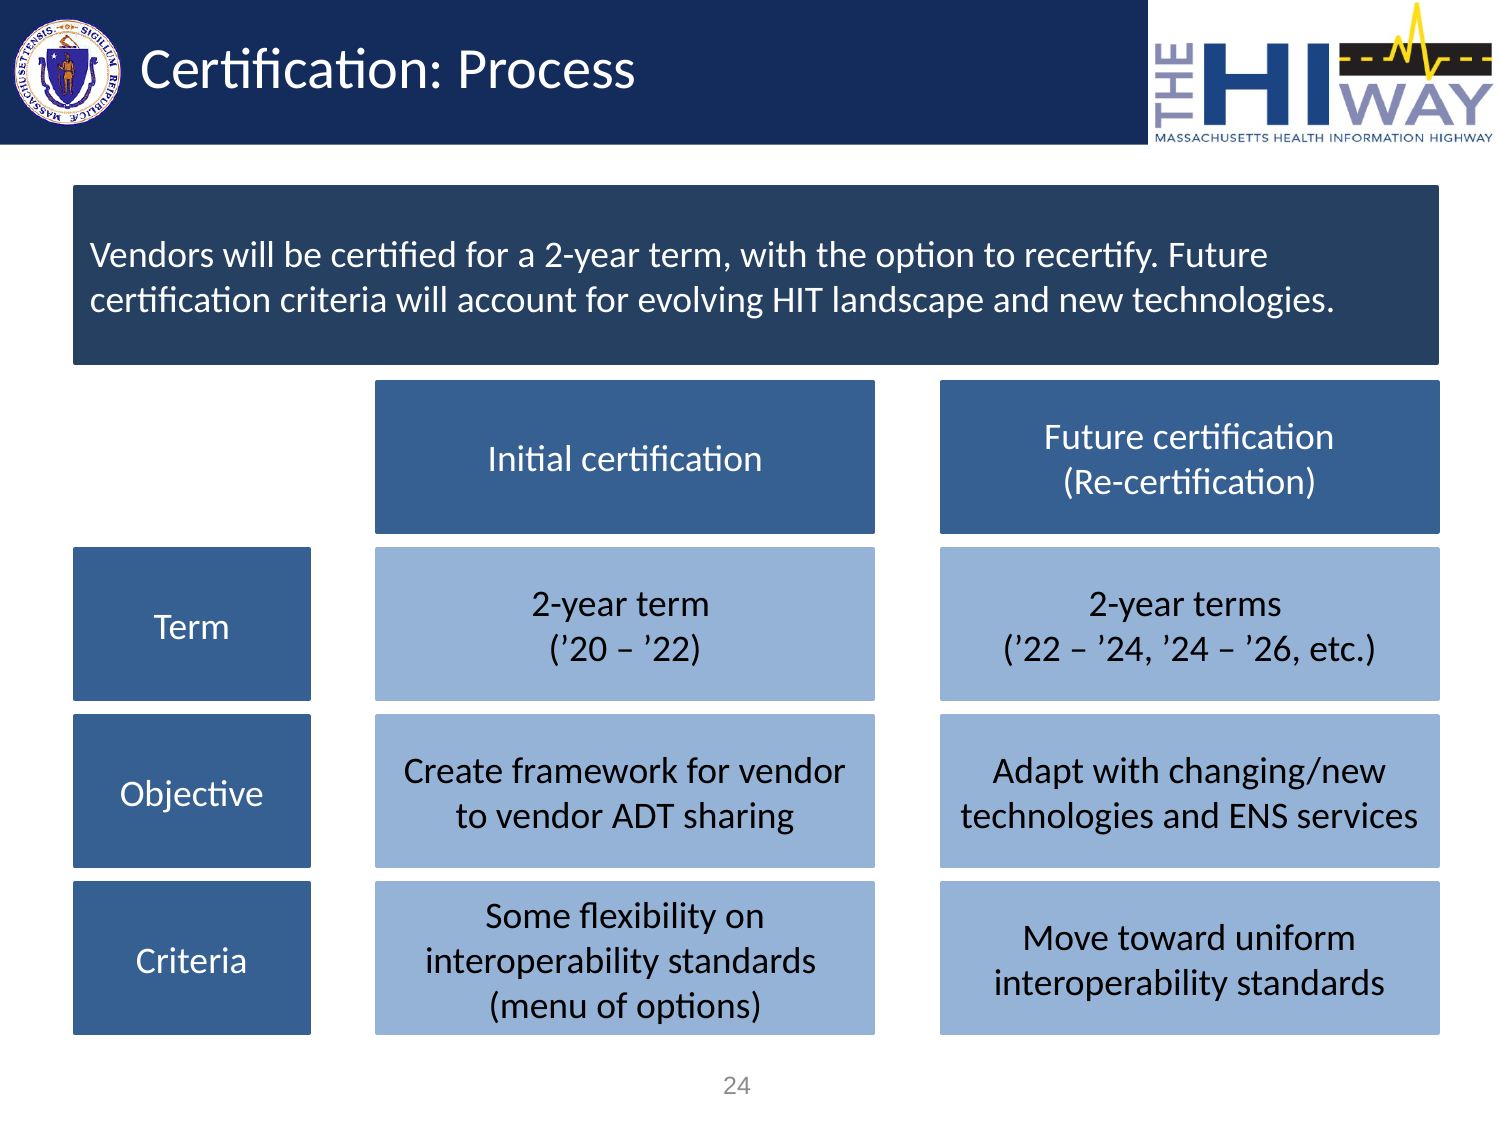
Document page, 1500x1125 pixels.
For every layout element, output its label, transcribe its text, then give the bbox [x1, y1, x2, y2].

text_box Move toward uniform interoperability standards [940, 881, 1440, 1035]
text_box 2-year terms (’22 – ’24, ’24 – ’26, etc.) [940, 547, 1440, 701]
slide_number 24 [653, 1060, 767, 1108]
text_box Adapt with changing/new technologies and ENS services [940, 714, 1440, 868]
picture [5, 12, 124, 130]
text_box Vendors will be certified for a 2-year term, with the option to recertify. Future certification criteria will account for evolving HIT landscape and new technologies. [73, 185, 1439, 365]
text_box 2-year term (’20 – ’22) [375, 547, 875, 701]
text_box Objective [73, 714, 311, 868]
text_box Initial certification [375, 380, 875, 534]
picture [1148, 0, 1500, 145]
text_box Future certification (Re-certification) [940, 380, 1440, 534]
title Certification: Process [124, 0, 1126, 131]
text_box Term [73, 547, 311, 701]
text_box Create framework for vendor to vendor ADT sharing [375, 714, 875, 868]
text_box Some flexibility on interoperability standards (menu of options) [375, 881, 875, 1035]
text_box Criteria [73, 881, 311, 1035]
